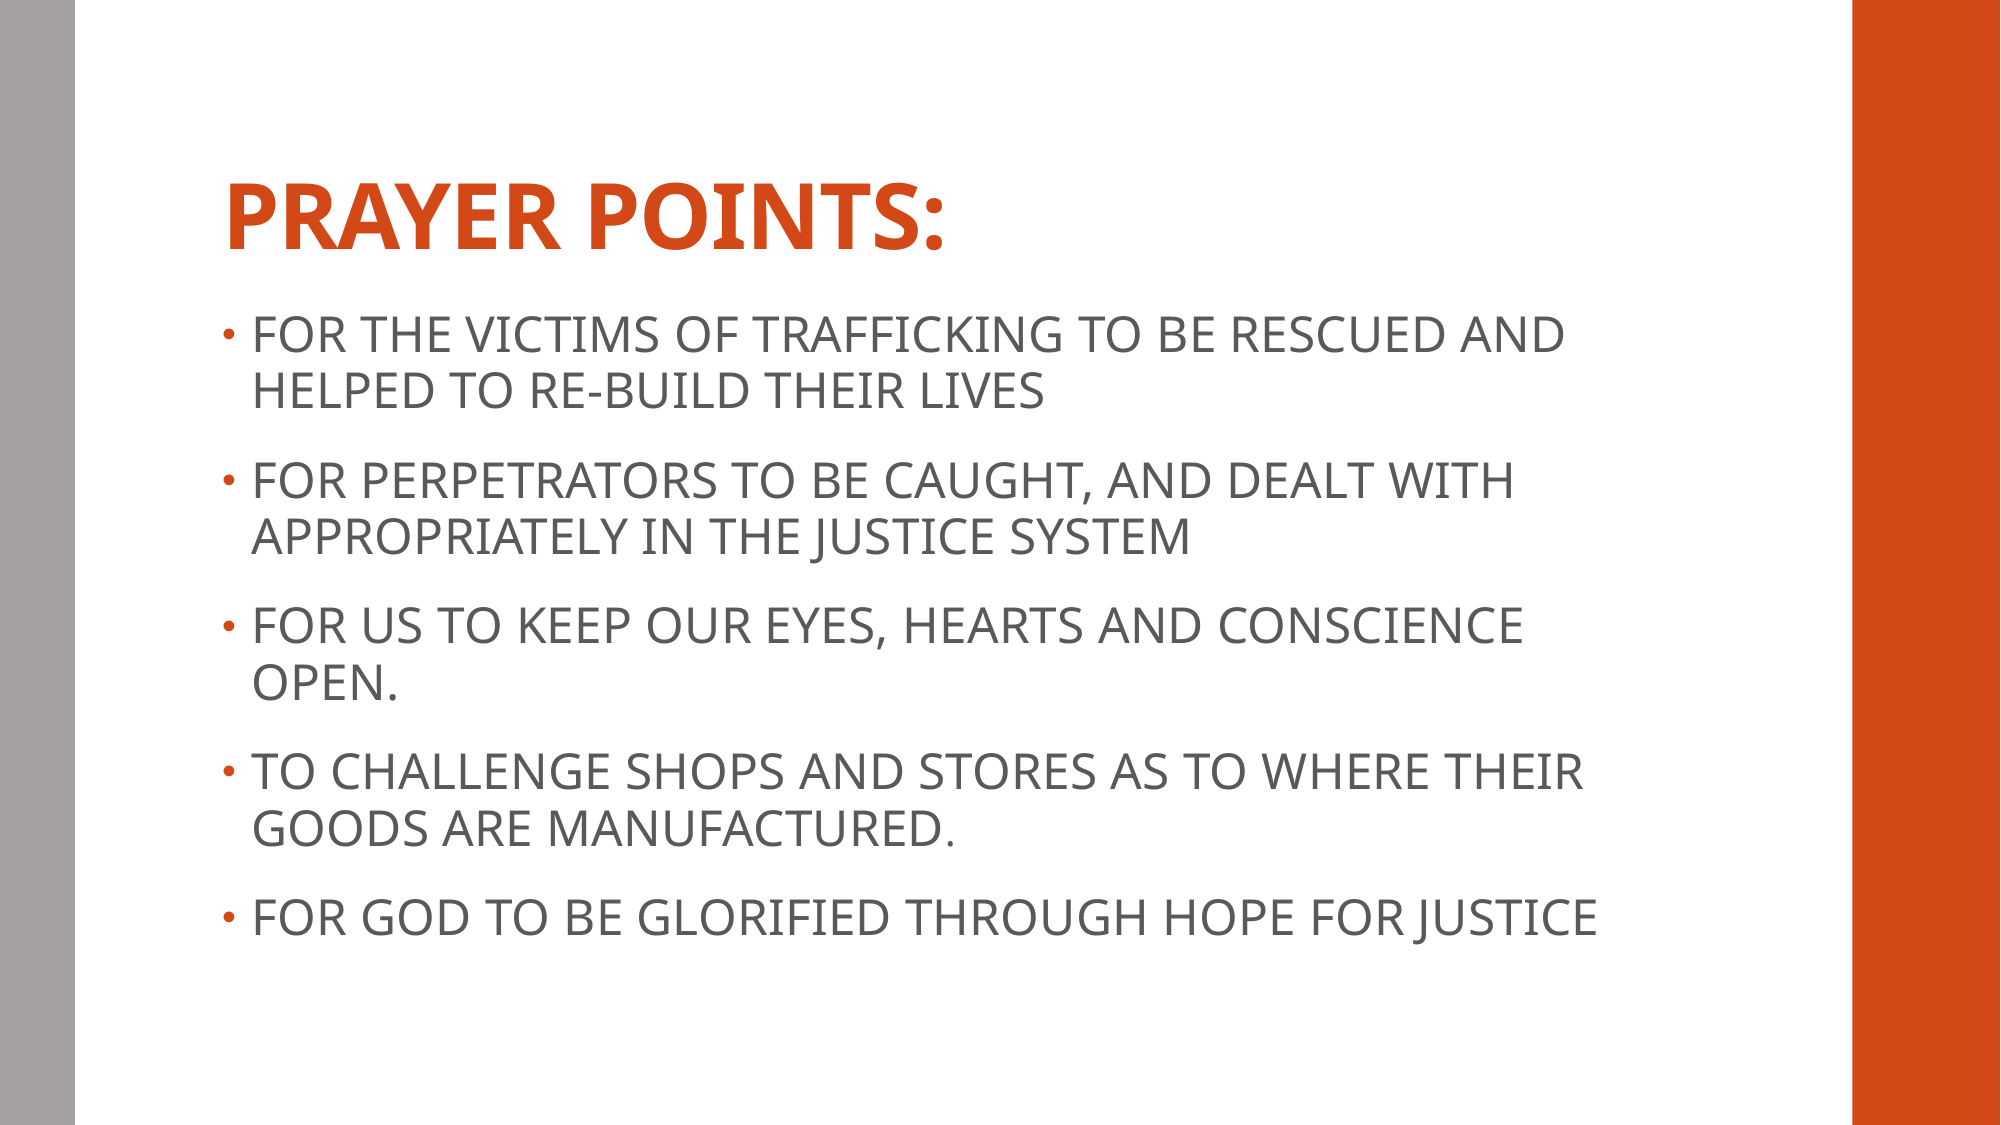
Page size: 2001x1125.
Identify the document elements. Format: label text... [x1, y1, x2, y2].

title PRAYER POINTS: [206, 48, 1797, 278]
list FOR THE VICTIMS OF TRAFFICKING TO BE RESCUED AND HELPED TO RE-BUILD THEIR LIVES FOR PERPETRATORS TO BE CAUGHT, AND DEALT WITH APPROPRIATELY IN THE JUSTICE SYSTEM FOR US TO KEEP OUR EYES, HEARTS AND CONSCIENCE OPEN. TO CHALLENGE SHOPS AND STORES AS TO WHERE THEIR GOODS ARE MANUFACTURED. FOR GOD TO BE GLORIFIED THROUGH HOPE FOR JUSTICE [206, 299, 1617, 1014]
